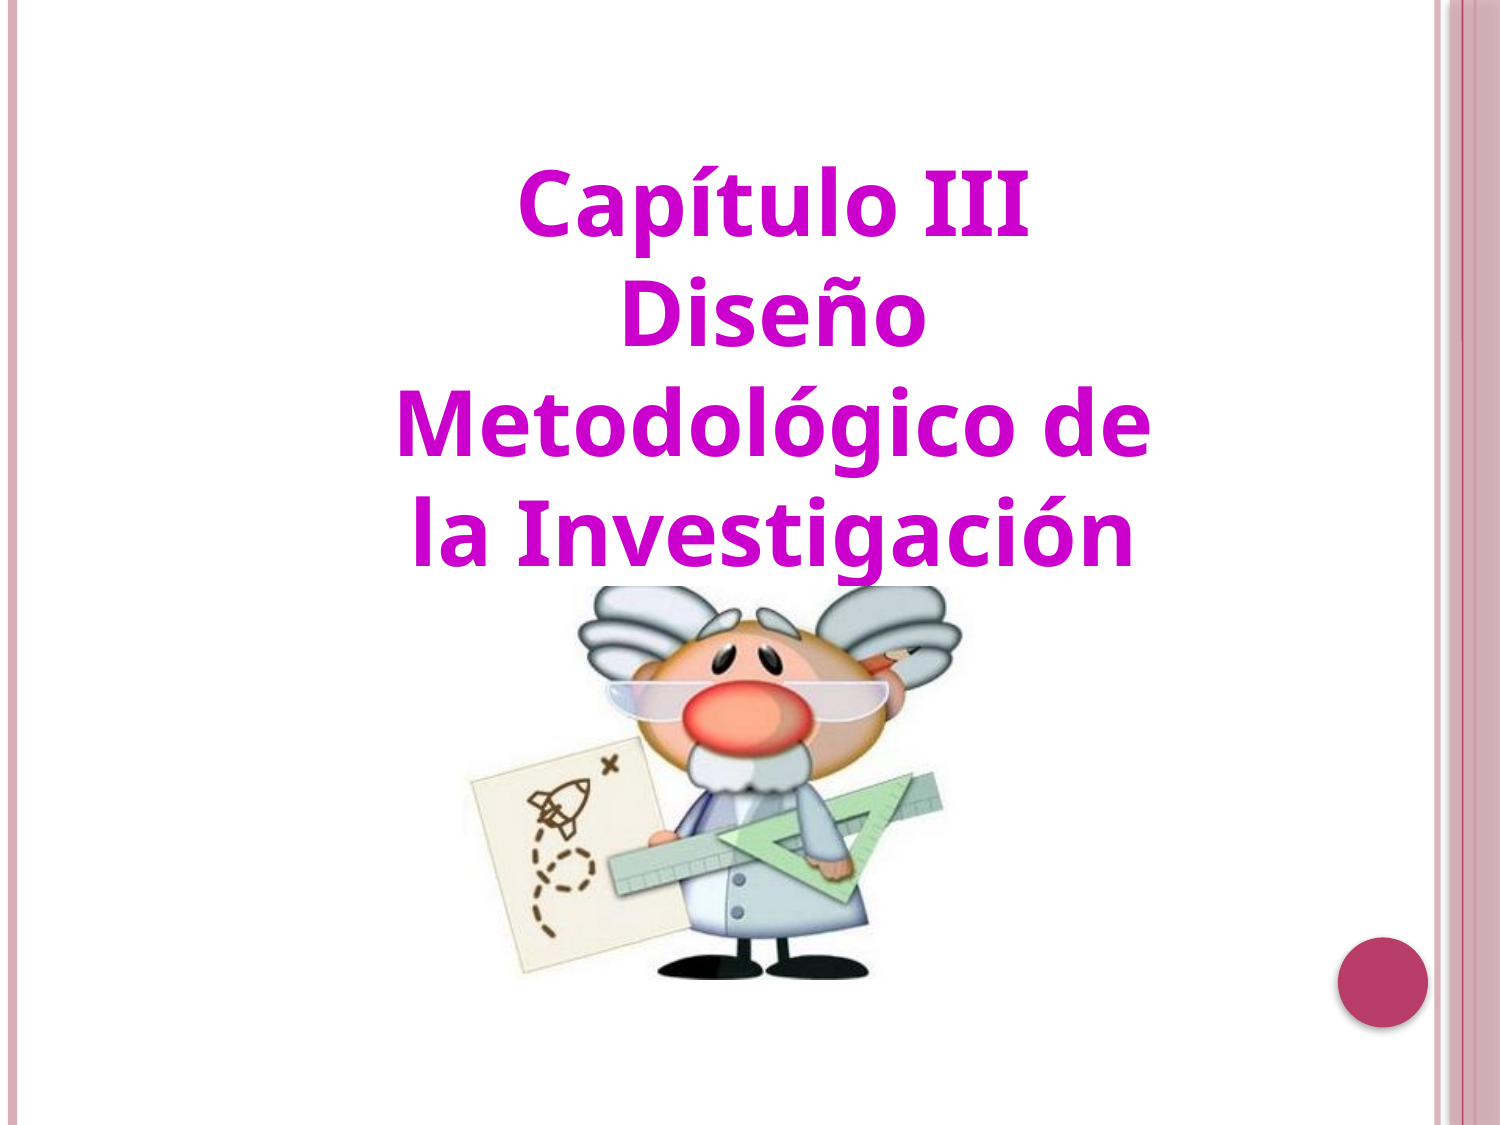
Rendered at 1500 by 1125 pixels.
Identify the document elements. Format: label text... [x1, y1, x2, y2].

text_box Capítulo III Diseño Metodológico de la Investigación [348, 137, 1199, 592]
picture [347, 585, 1131, 981]
